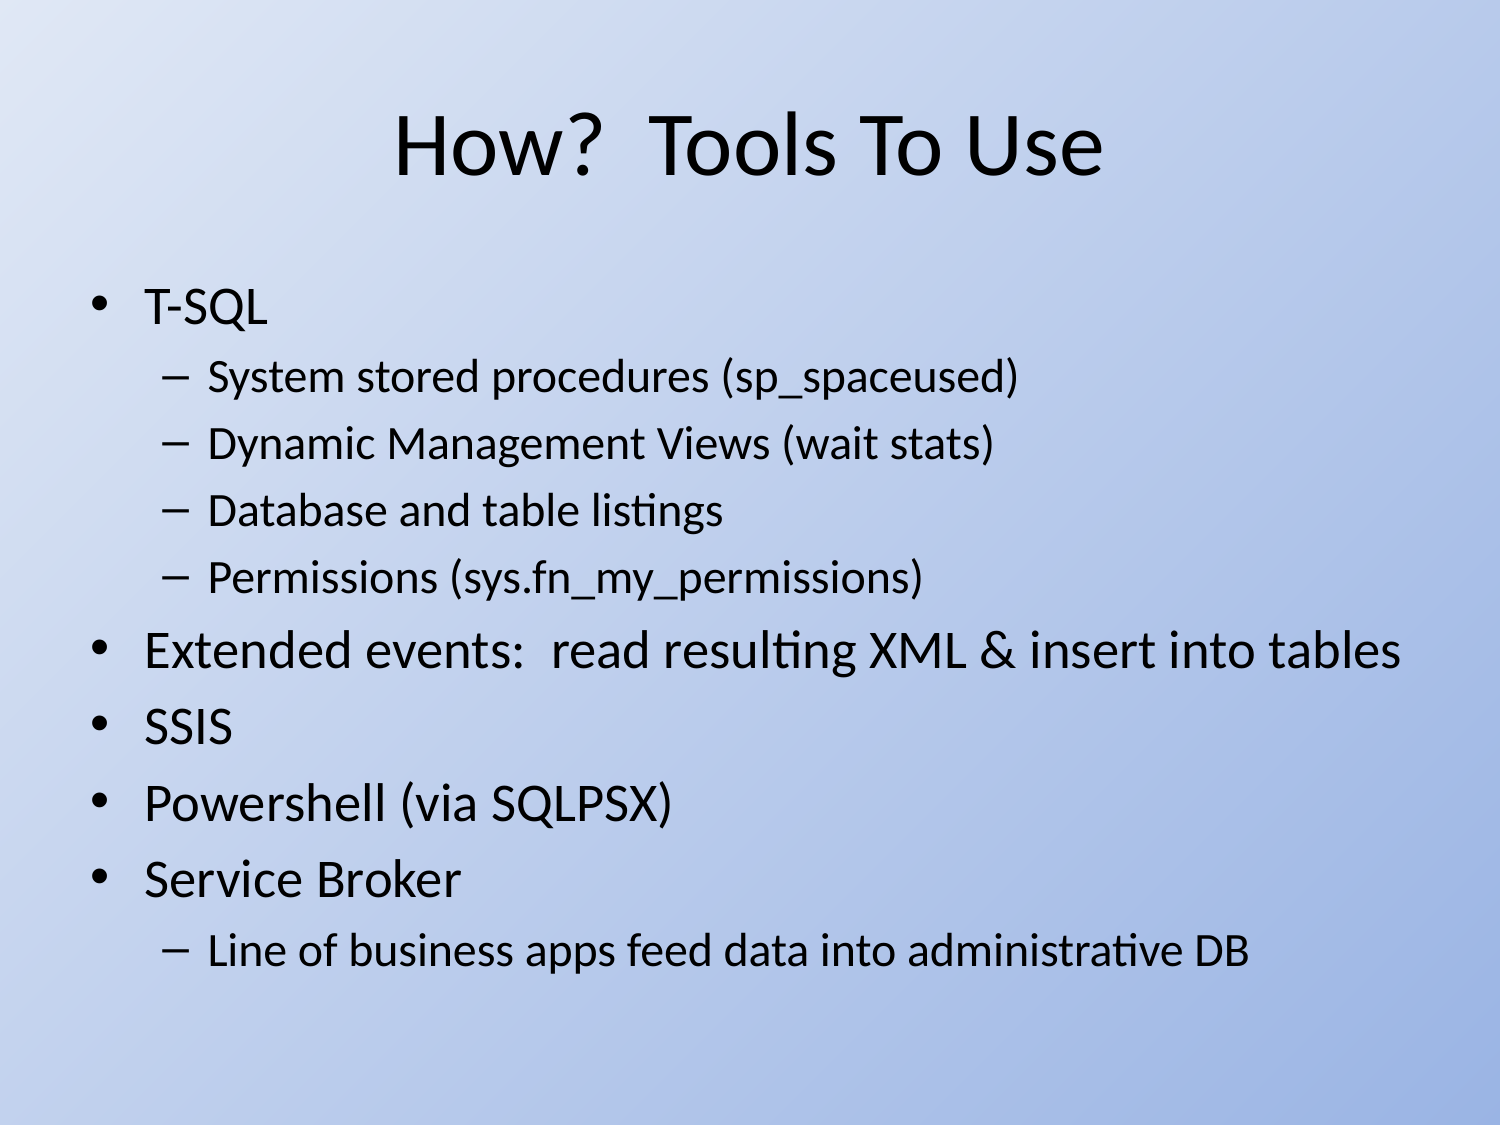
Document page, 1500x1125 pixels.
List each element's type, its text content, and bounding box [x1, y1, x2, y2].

list T-SQL System stored procedures (sp_spaceused) Dynamic Management Views (wait stats) Database and table listings Permissions (sys.fn_my_permissions) Extended events: read resulting XML & insert into tables SSIS Powershell (via SQLPSX) Service Broker Line of business apps feed data into administrative DB [75, 262, 1425, 1005]
title How? Tools To Use [75, 45, 1425, 233]
